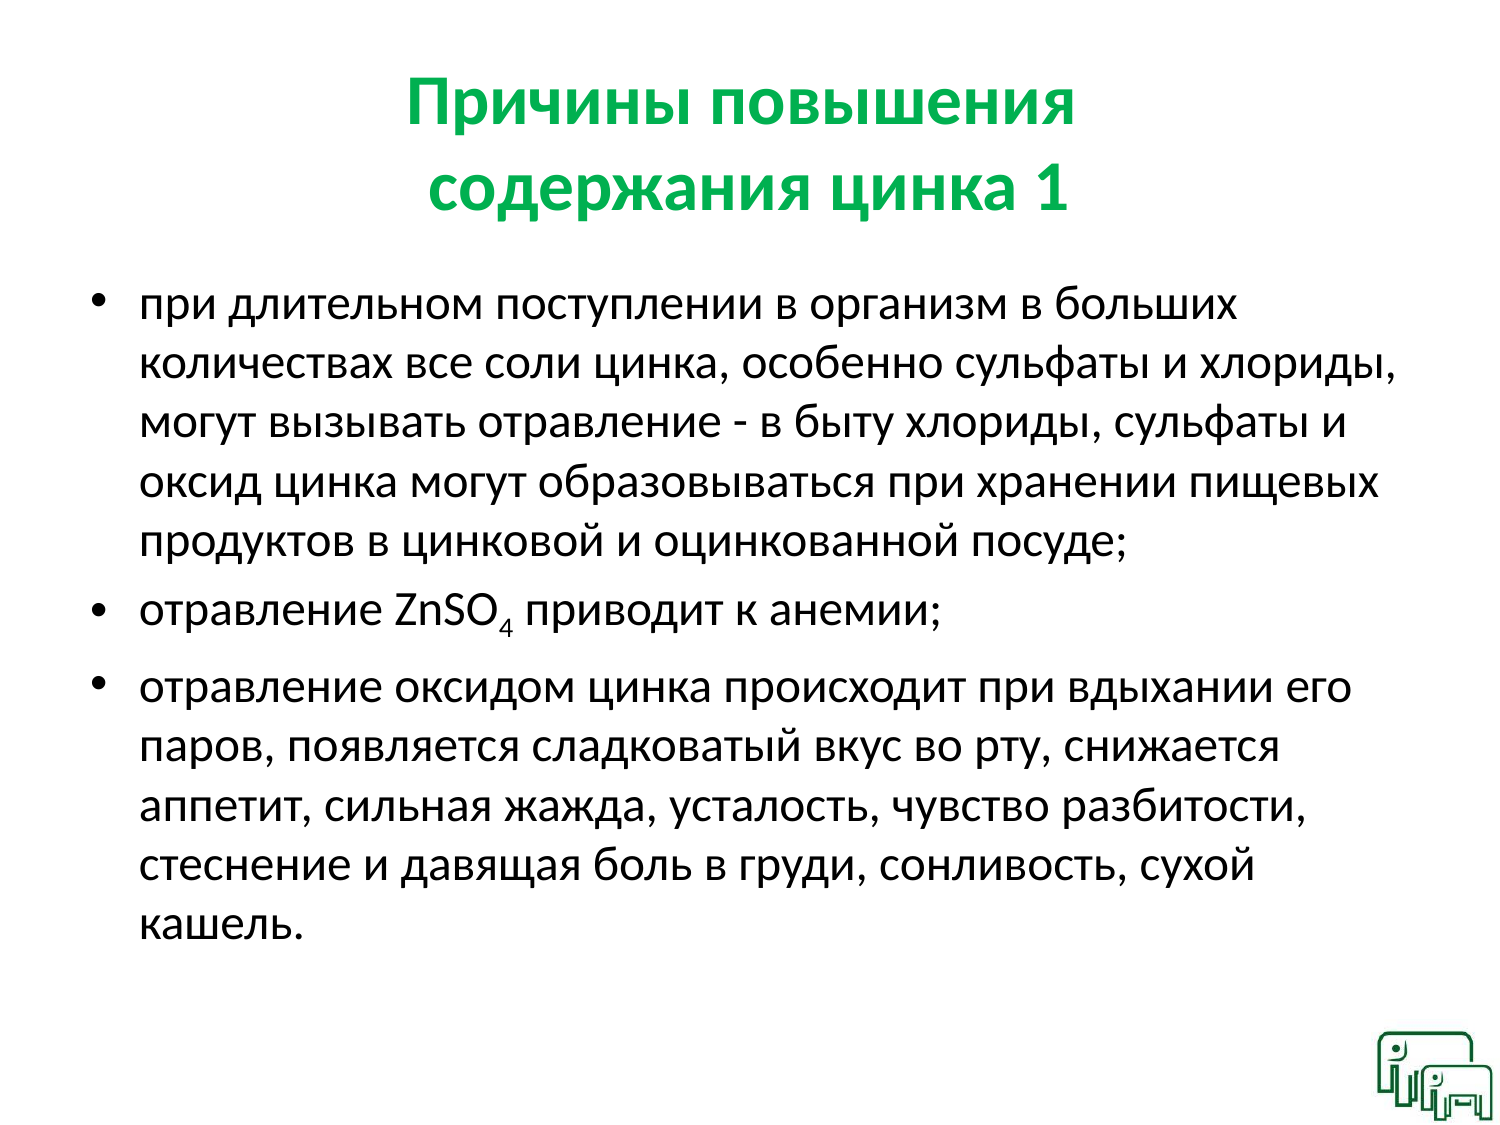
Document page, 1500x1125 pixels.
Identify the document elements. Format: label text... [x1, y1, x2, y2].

title Причины повышения содержания цинка 1 [75, 45, 1425, 233]
picture [1370, 1019, 1500, 1125]
list при длительном поступлении в организм в больших количествах все соли цинка, особенно сульфаты и хлориды, могут вызывать отравление - в быту хлориды, сульфаты и оксид цинка могут образовываться при хранении пищевых продуктов в цинковой и оцинкованной посуде; отравление ZnSO4 приводит к анемии; отравление оксидом цинка происходит при вдыхании его паров, появляется сладковатый вкус во рту, снижается аппетит, сильная жажда, усталость, чувство разбитости, стеснение и давящая боль в груди, сонливость, сухой кашель. [75, 262, 1425, 1005]
